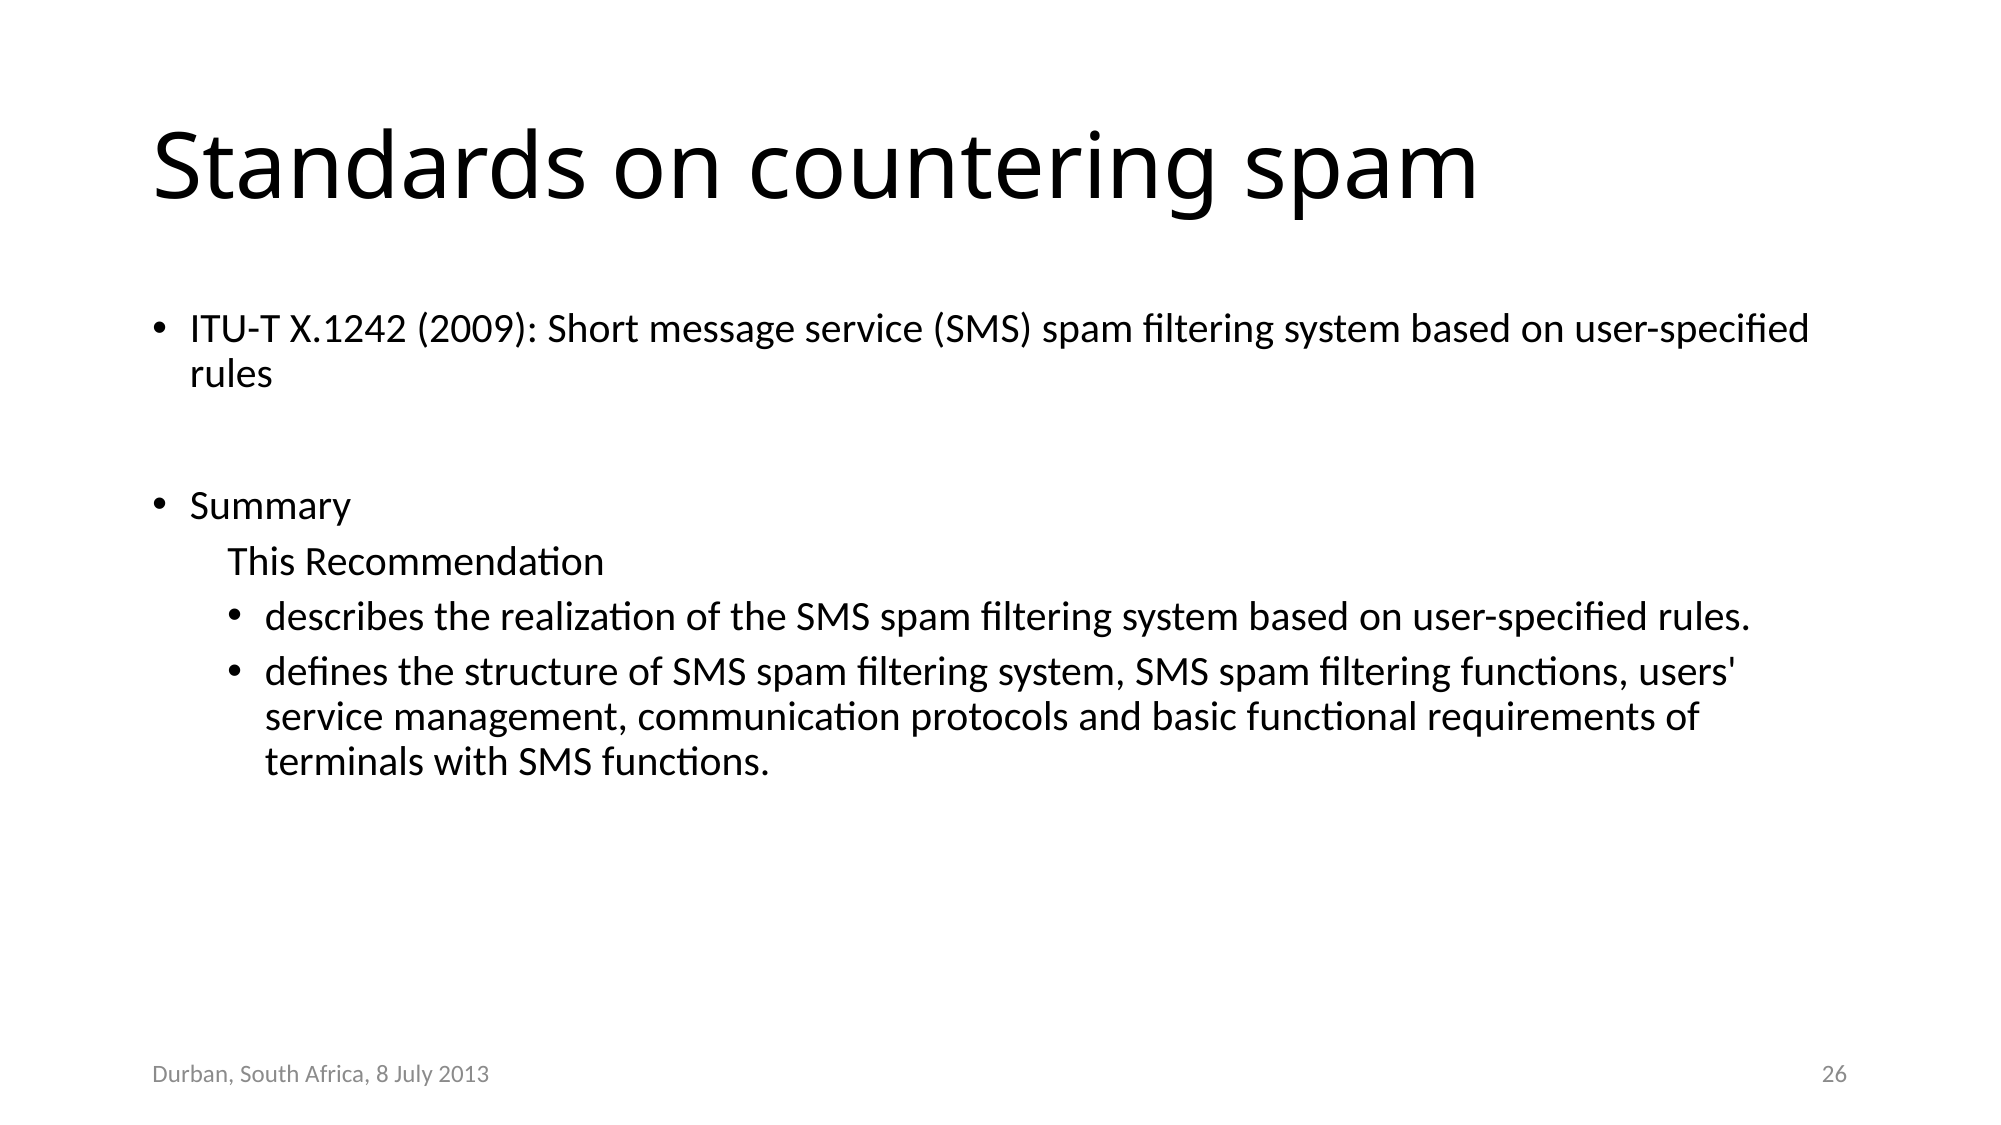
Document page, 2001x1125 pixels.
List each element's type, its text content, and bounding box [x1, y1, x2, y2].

title Standards on countering spam [137, 59, 1863, 278]
slide_number 26 [1412, 1042, 1863, 1103]
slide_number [137, 1042, 588, 1103]
list ITU-T X.1242 (2009): Short message service (SMS) spam filtering system based on user-specified rules Summary This Recommendation describes the realization of the SMS spam filtering system based on user-specified rules. defines the structure of SMS spam filtering system, SMS spam filtering functions, users' service management, communication protocols and basic functional requirements of terminals with SMS functions. [137, 299, 1863, 1014]
